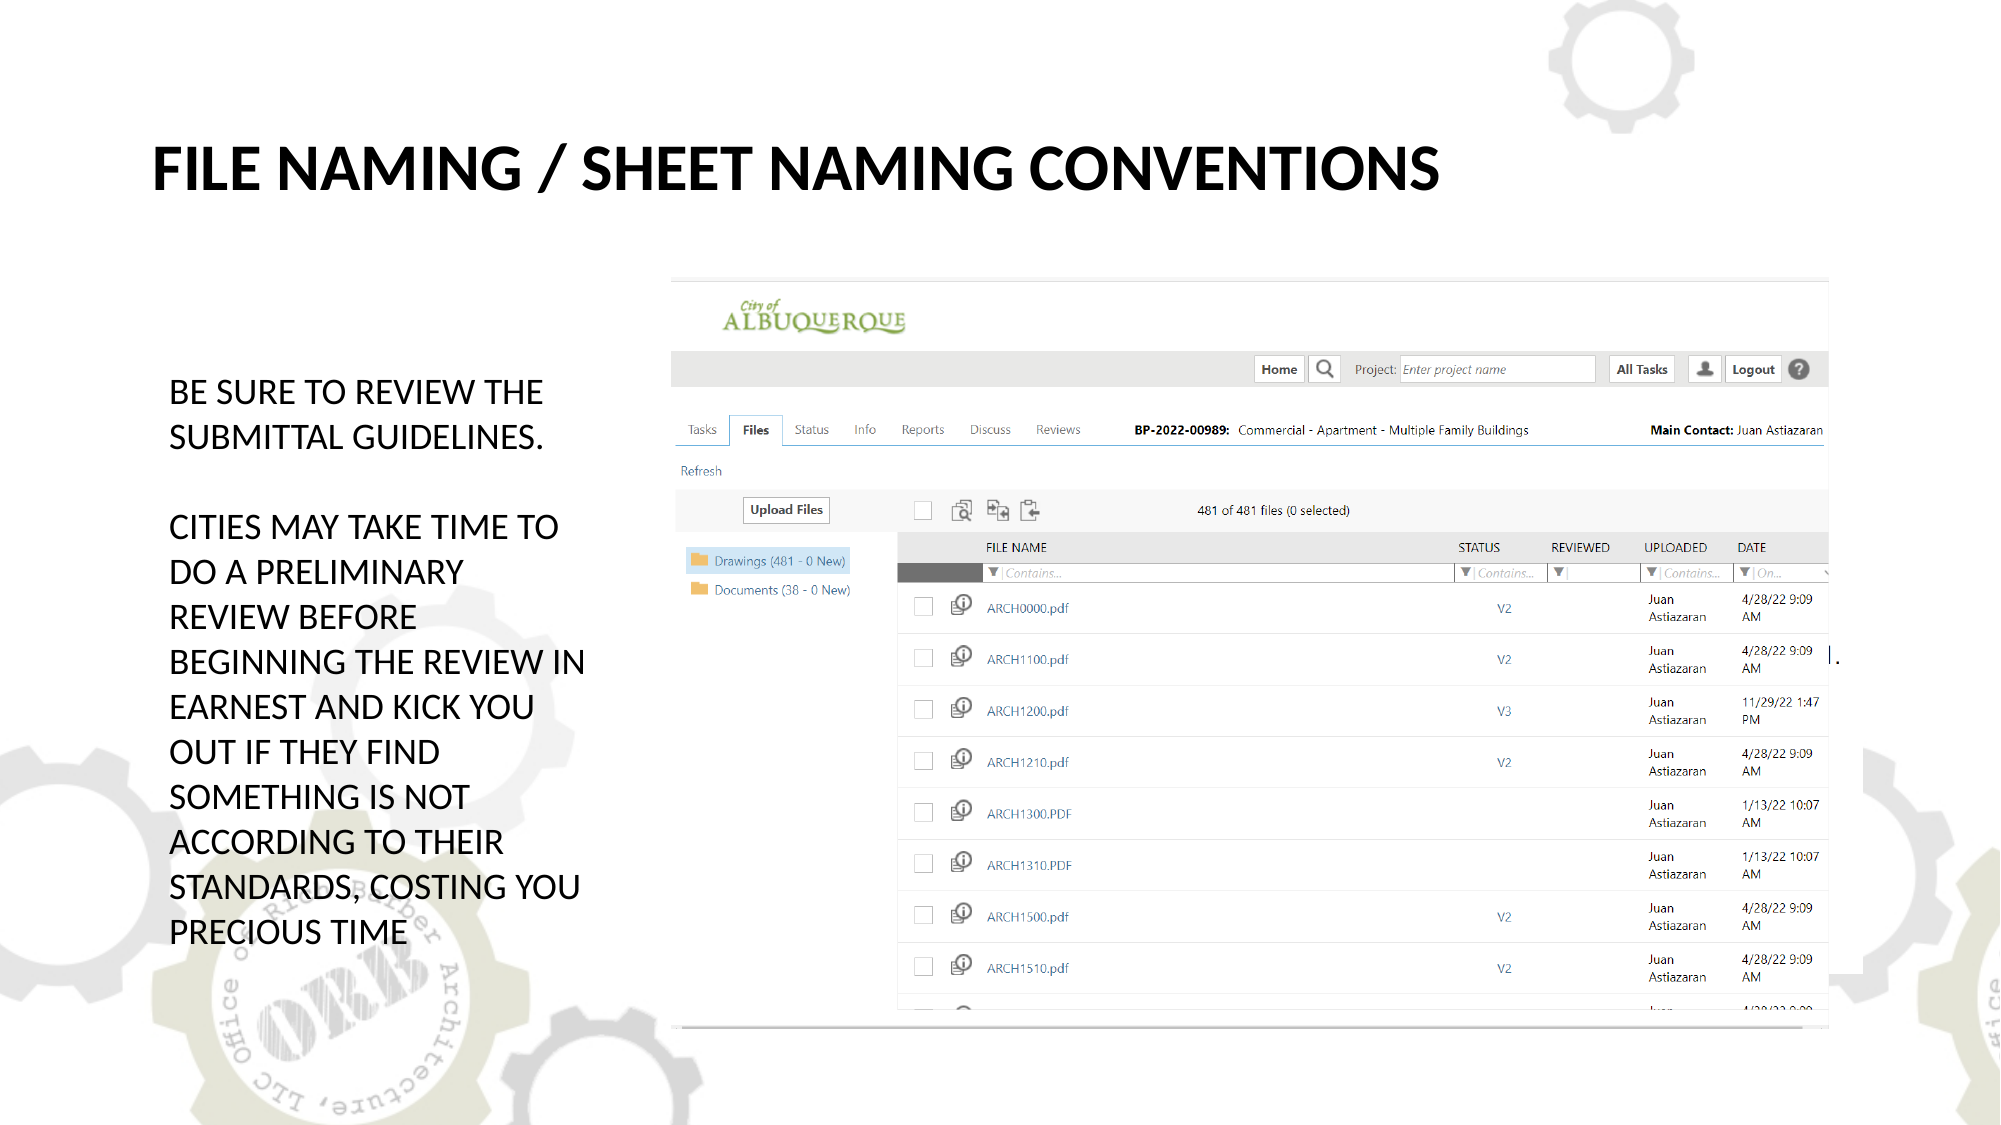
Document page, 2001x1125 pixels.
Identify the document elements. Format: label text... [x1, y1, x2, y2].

picture [671, 277, 1863, 1029]
title FILE NAMING / SHEET NAMING CONVENTIONS [137, 59, 1863, 278]
text_box BE SURE TO REVIEW THE SUBMITTAL GUIDELINES. CITIES MAY TAKE TIME TO DO A PRELIMINARY REVIEW BEFORE BEGINNING THE REVIEW IN EARNEST AND KICK YOU OUT IF THEY FIND SOMETHING IS NOT ACCORDING TO THEIR STANDARDS, COSTING YOU PRECIOUS TIME [154, 359, 604, 959]
